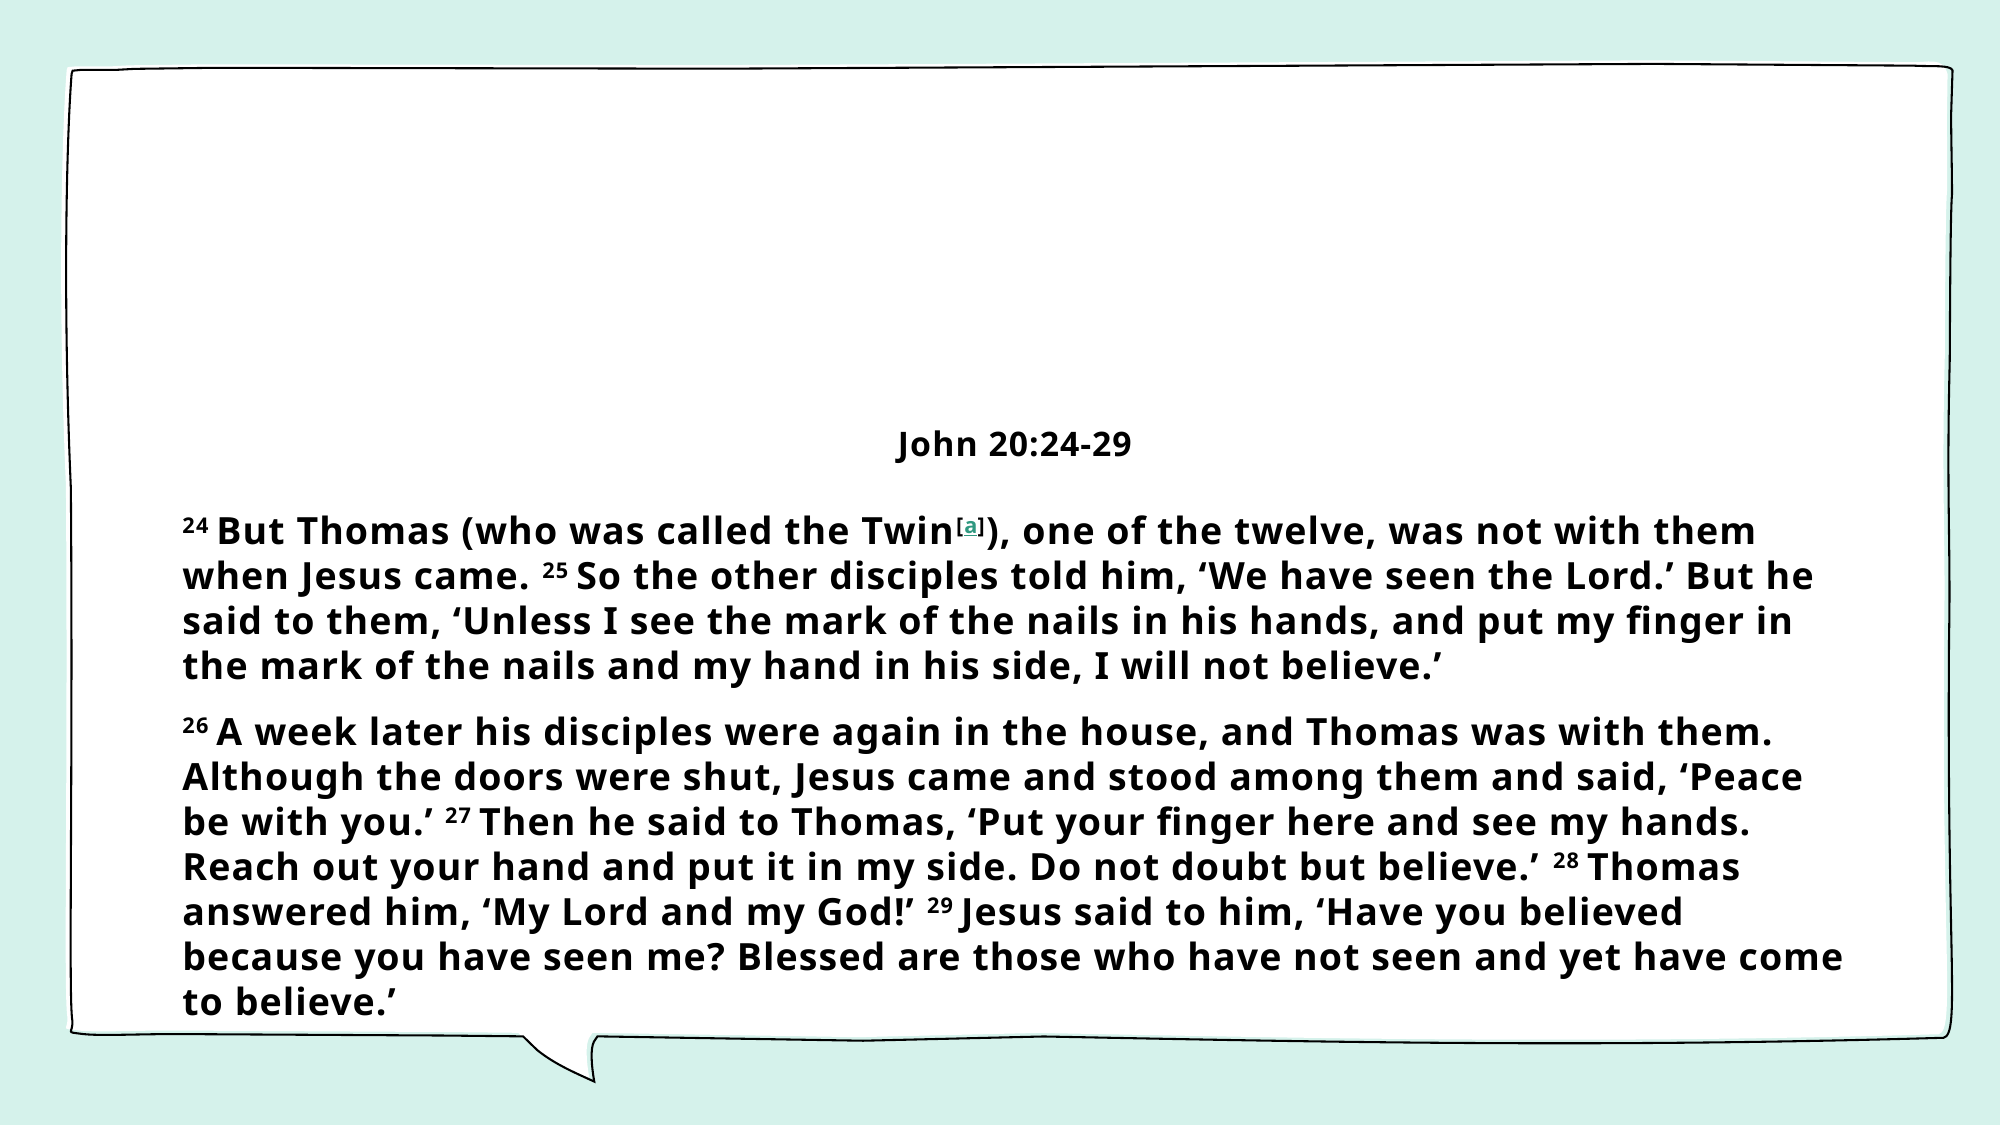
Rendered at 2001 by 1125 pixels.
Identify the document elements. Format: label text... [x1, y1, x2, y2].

list John 20:24-29 24 But Thomas (who was called the Twin[a]), one of the twelve, was not with them when Jesus came. 25 So the other disciples told him, ‘We have seen the Lord.’ But he said to them, ‘Unless I see the mark of the nails in his hands, and put my finger in the mark of the nails and my hand in his side, I will not believe.’ 26 A week later his disciples were again in the house, and Thomas was with them. Although the doors were shut, Jesus came and stood among them and said, ‘Peace be with you.’ 27 Then he said to Thomas, ‘Put your finger here and see my hands. Reach out your hand and put it in my side. Do not doubt but believe.’ 28 Thomas answered him, ‘My Lord and my God!’ 29 Jesus said to him, ‘Have you believed because you have seen me? Blessed are those who have not seen and yet have come to believe.’ [167, 342, 1863, 971]
